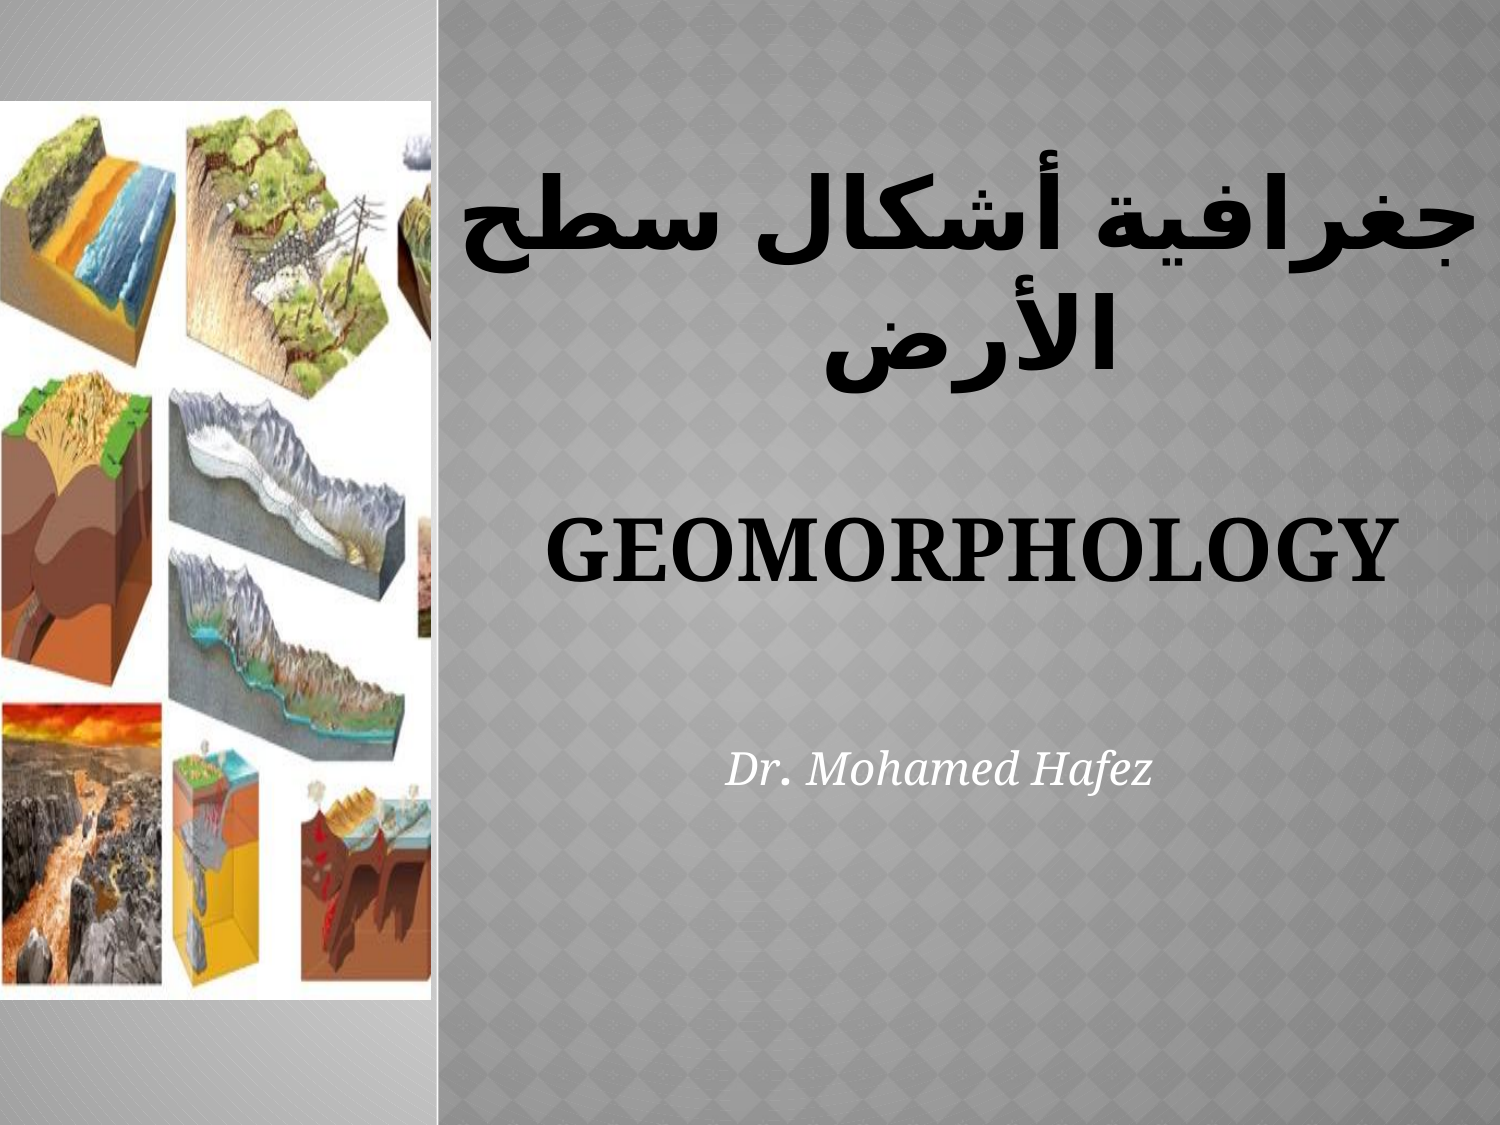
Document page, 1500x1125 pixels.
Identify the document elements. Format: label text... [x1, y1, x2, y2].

subtitle Dr. Mohamed Hafez [442, 739, 1438, 1071]
title جغرافية أشكال سطح الأرض Geomorphology [442, 78, 1500, 705]
picture [0, 101, 432, 1000]
